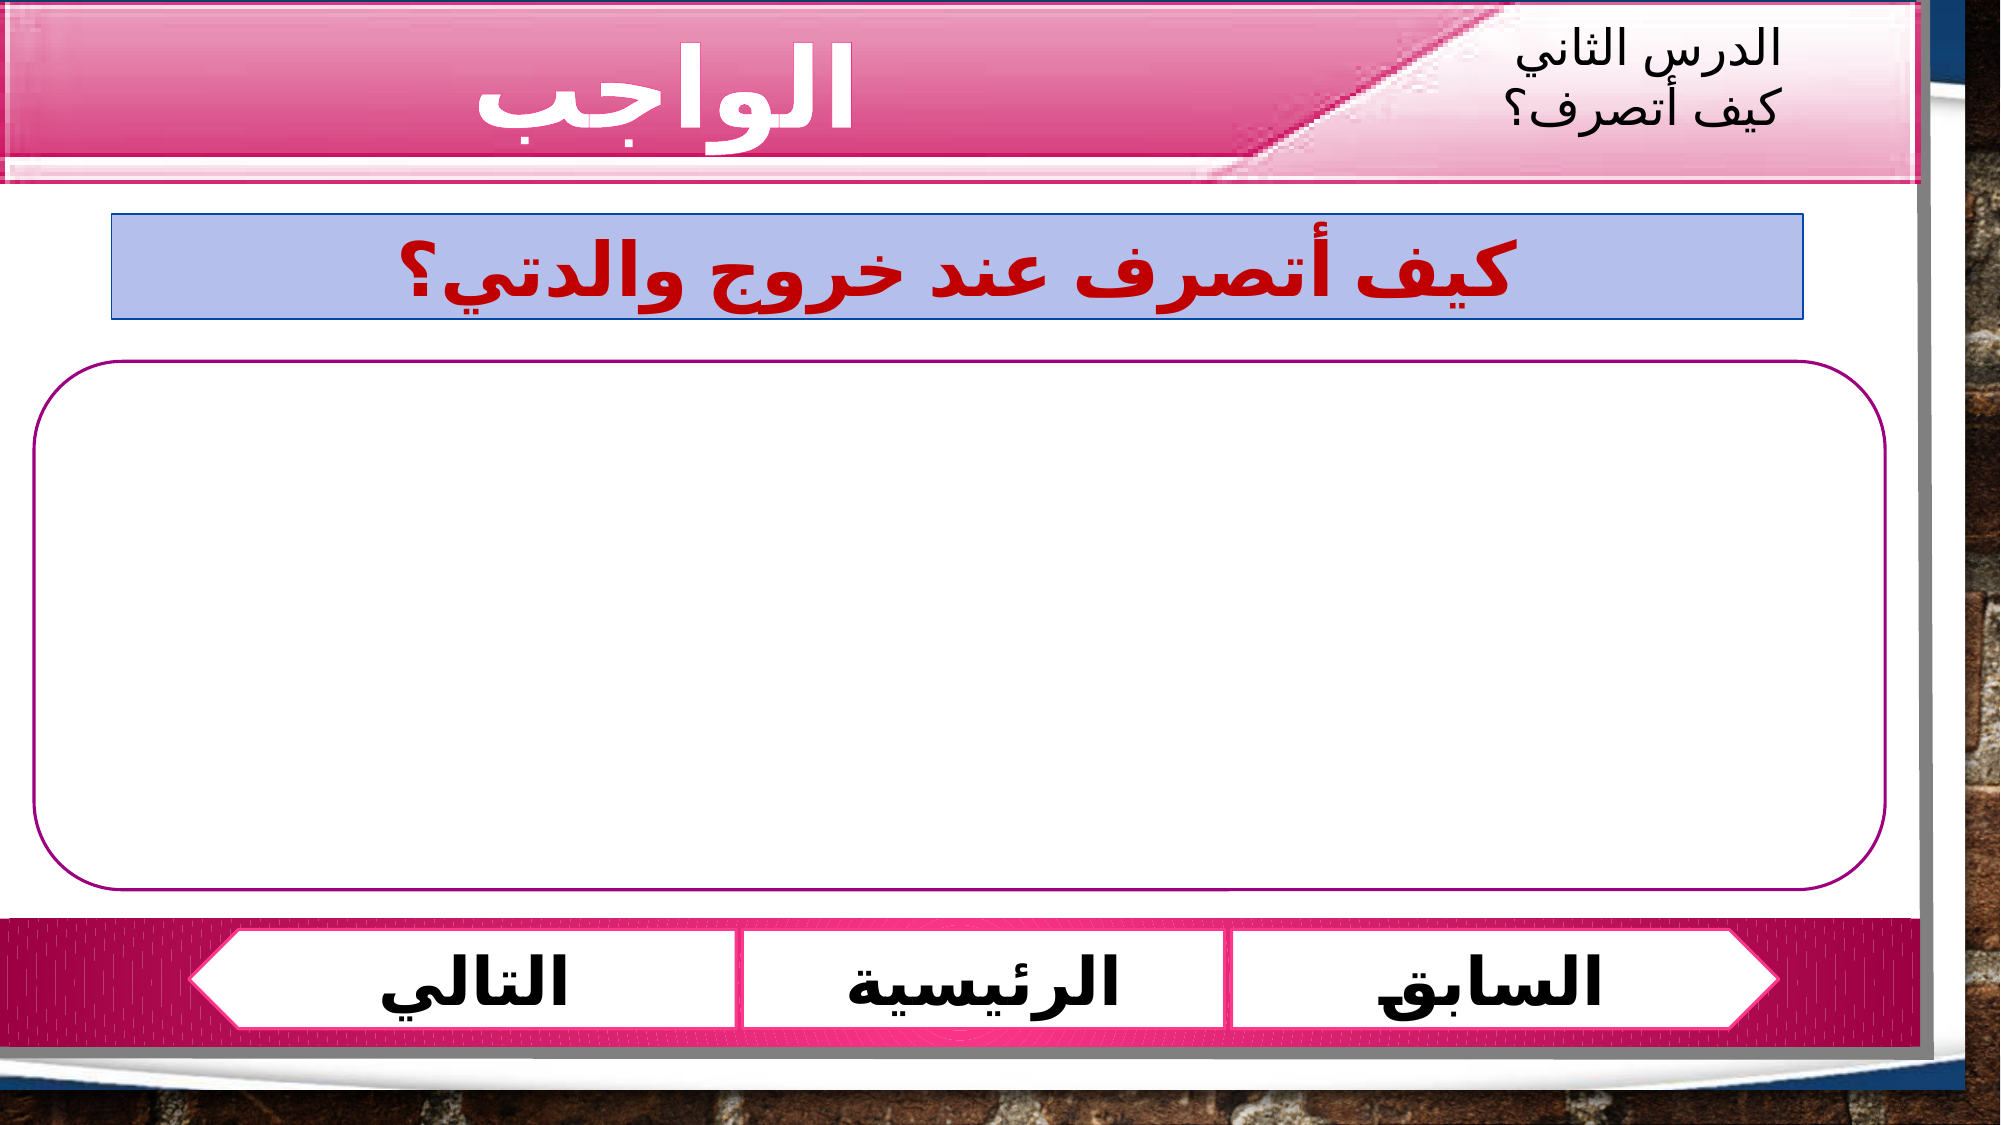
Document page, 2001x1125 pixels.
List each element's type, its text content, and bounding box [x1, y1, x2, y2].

text_box [32, 359, 1887, 892]
text_box كيف أتصرف عند خروج والدتي؟ [111, 213, 1804, 320]
text_box الواجب [456, 8, 876, 158]
picture [0, 0, 2001, 1125]
picture [0, 184, 1919, 918]
text_box الدرس الثاني كيف أتصرف؟ [1332, 8, 1953, 143]
